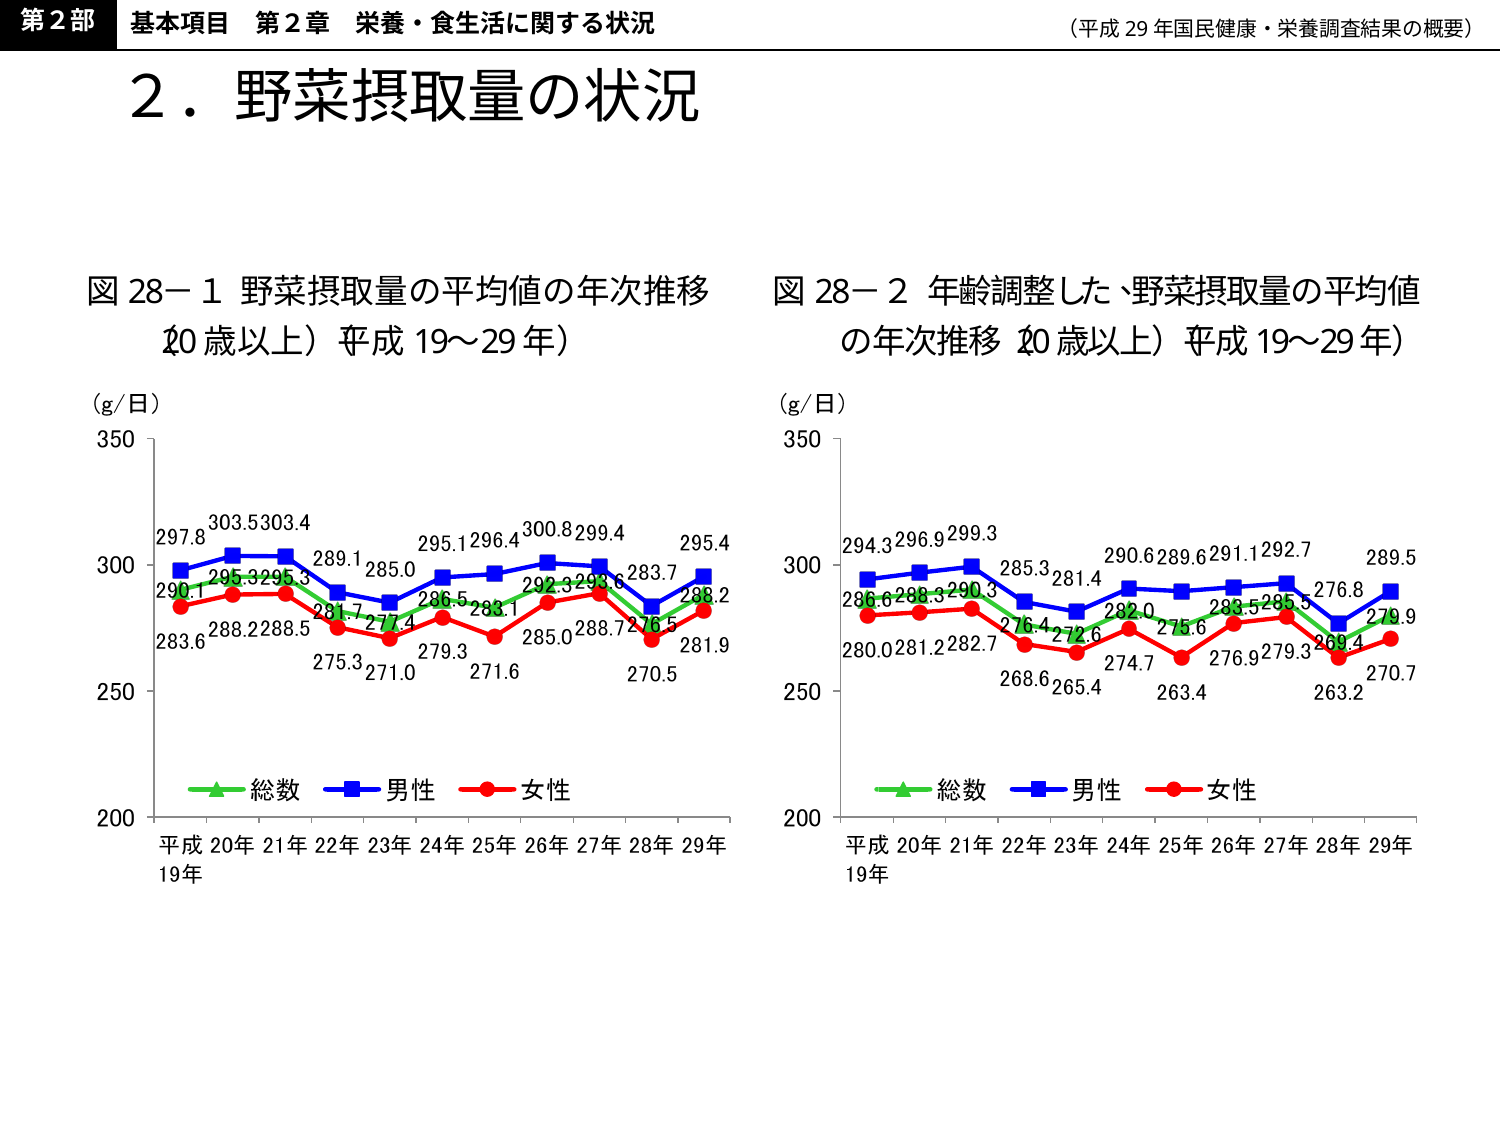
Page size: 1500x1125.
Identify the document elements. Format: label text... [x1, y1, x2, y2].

list 基本項目 第２章 栄養・食生活に関する状況 [115, 0, 986, 50]
title ２．野菜摂取量の状況 [103, 59, 1397, 174]
list 第２部 [0, 0, 116, 47]
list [70, 265, 1430, 971]
